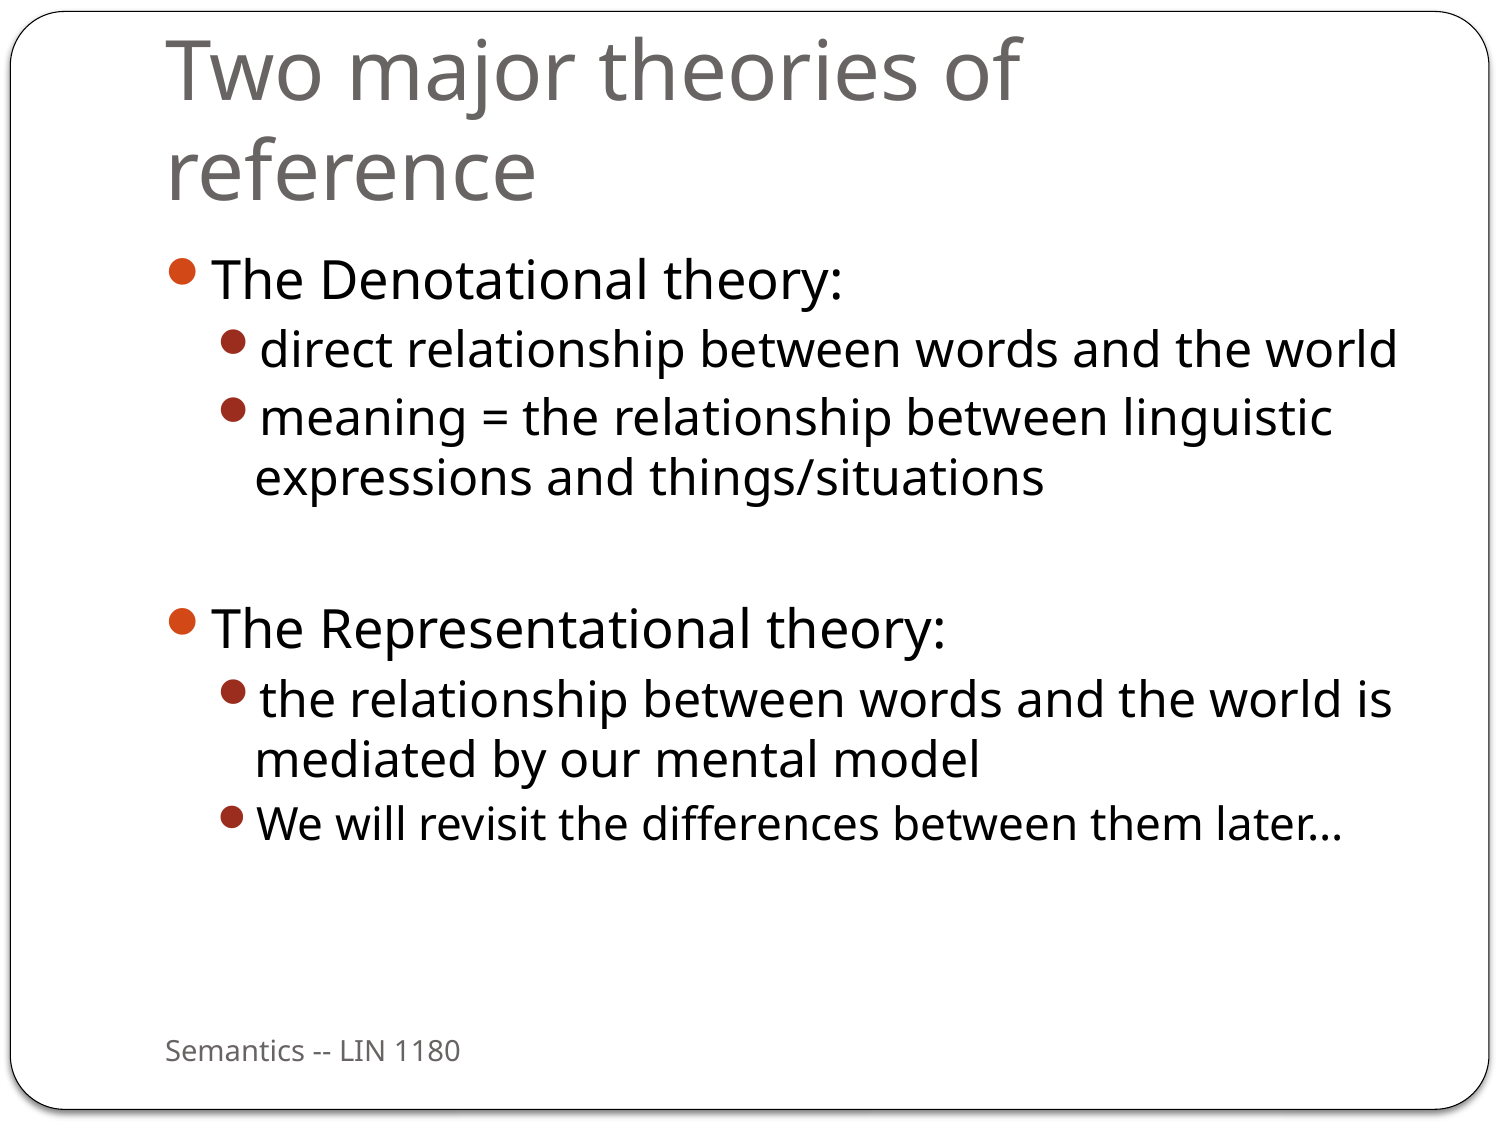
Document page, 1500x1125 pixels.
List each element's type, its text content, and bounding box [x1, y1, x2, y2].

footer Semantics -- LIN 1180 [150, 1012, 800, 1088]
title Two major theories of reference [149, 44, 1426, 233]
list The Denotational theory: direct relationship between words and the world meaning = the relationship between linguistic expressions and things/situations The Representational theory: the relationship between words and the world is mediated by our mental model We will revisit the differences between them later... [149, 237, 1426, 988]
